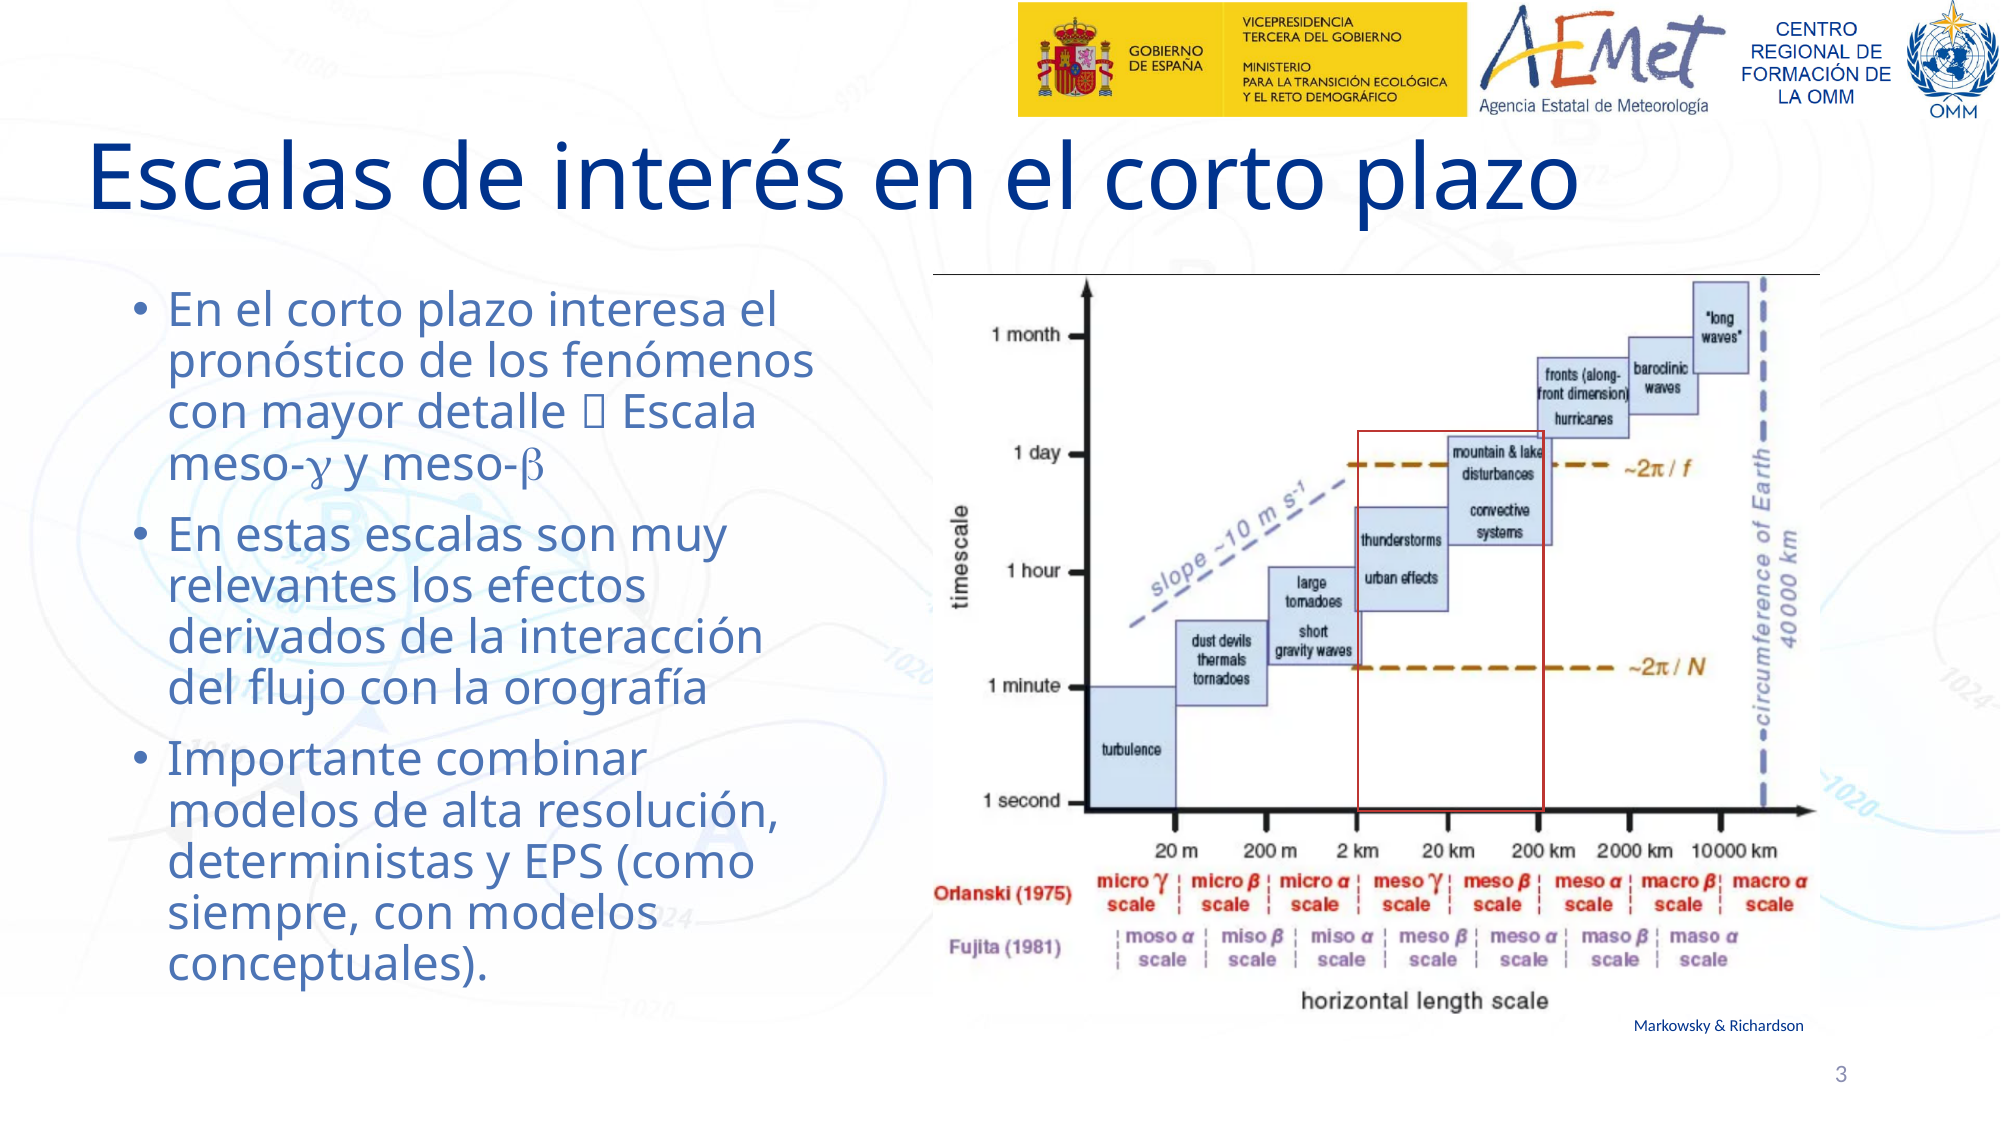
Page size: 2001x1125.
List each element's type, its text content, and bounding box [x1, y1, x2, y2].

list En el corto plazo interesa el pronóstico de los fenómenos con mayor detalle  Escala meso-g y meso-b En estas escalas son muy relevantes los efectos derivados de la interacción del flujo con la orografía Importante combinar modelos de alta resolución, deterministas y EPS (como siempre, con modelos conceptuales). [117, 263, 835, 1014]
picture [0, 0, 2001, 1125]
text_box Markowsky & Richardson [1598, 1014, 1820, 1042]
slide_number 3 [1412, 1042, 1863, 1103]
title Escalas de interés en el corto plazo [70, 114, 1796, 246]
